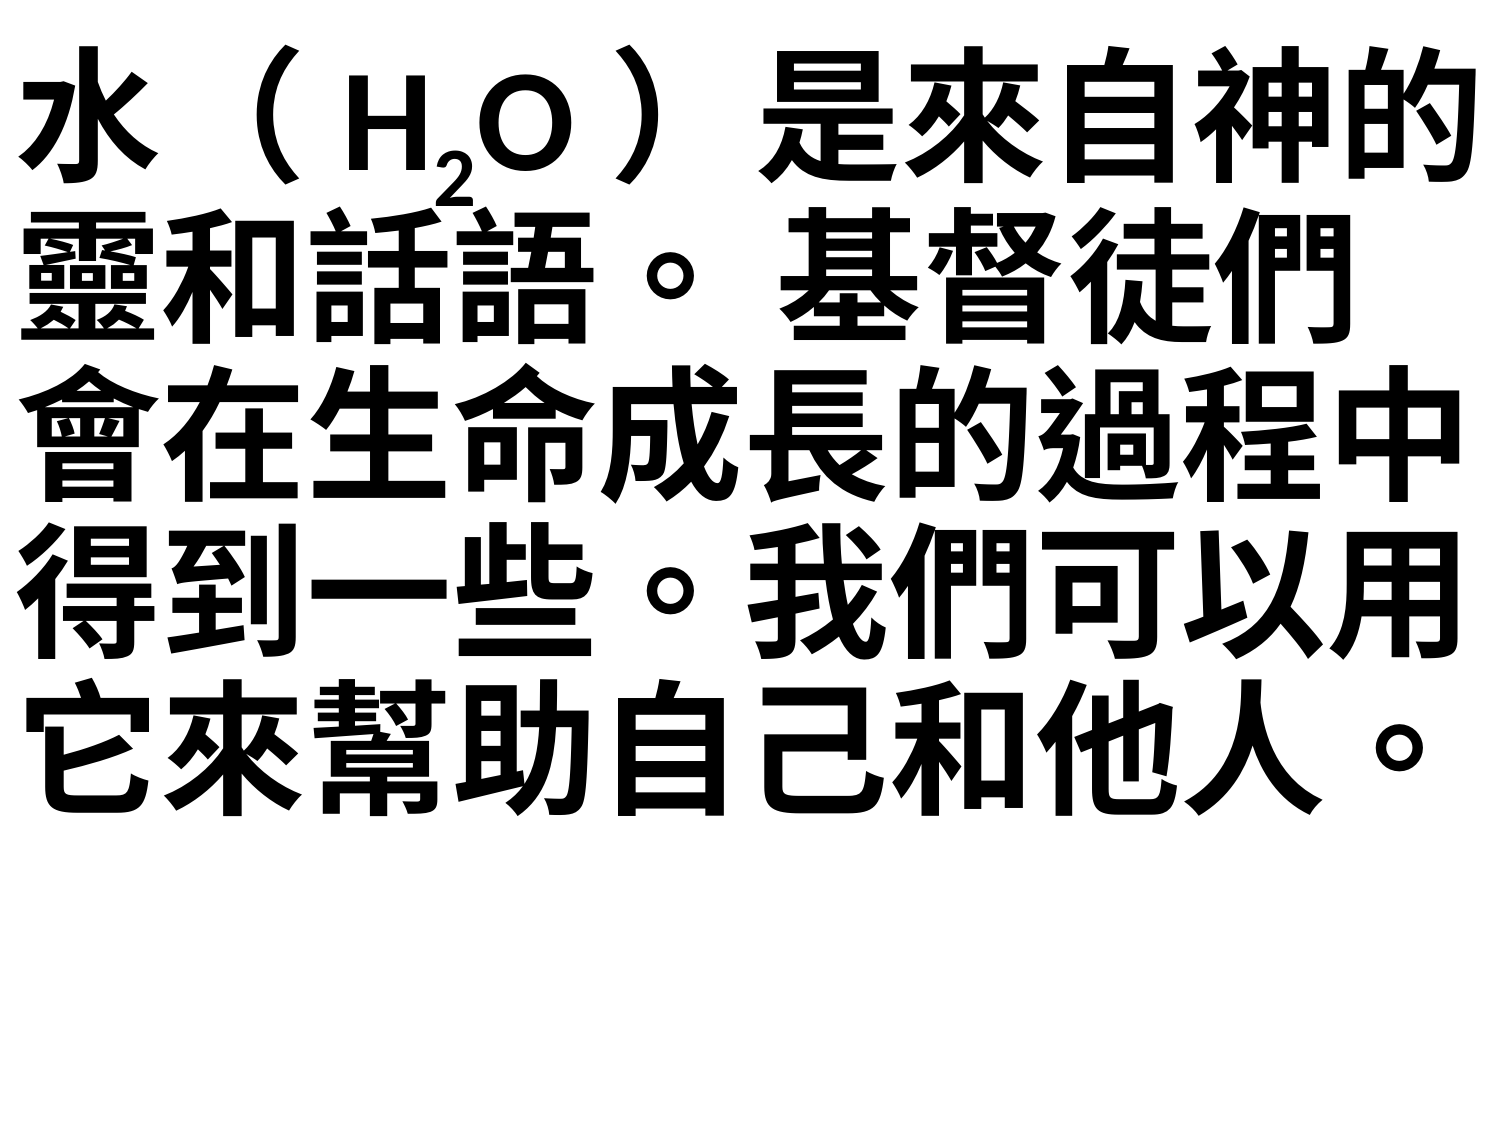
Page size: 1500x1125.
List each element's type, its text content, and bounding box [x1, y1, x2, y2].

list 水（H2O）是來自神的靈和話語。 基督徒們會在生命成長的過程中得到一些。我們可以用它來幫助自己和他人。 [0, 19, 1500, 1055]
